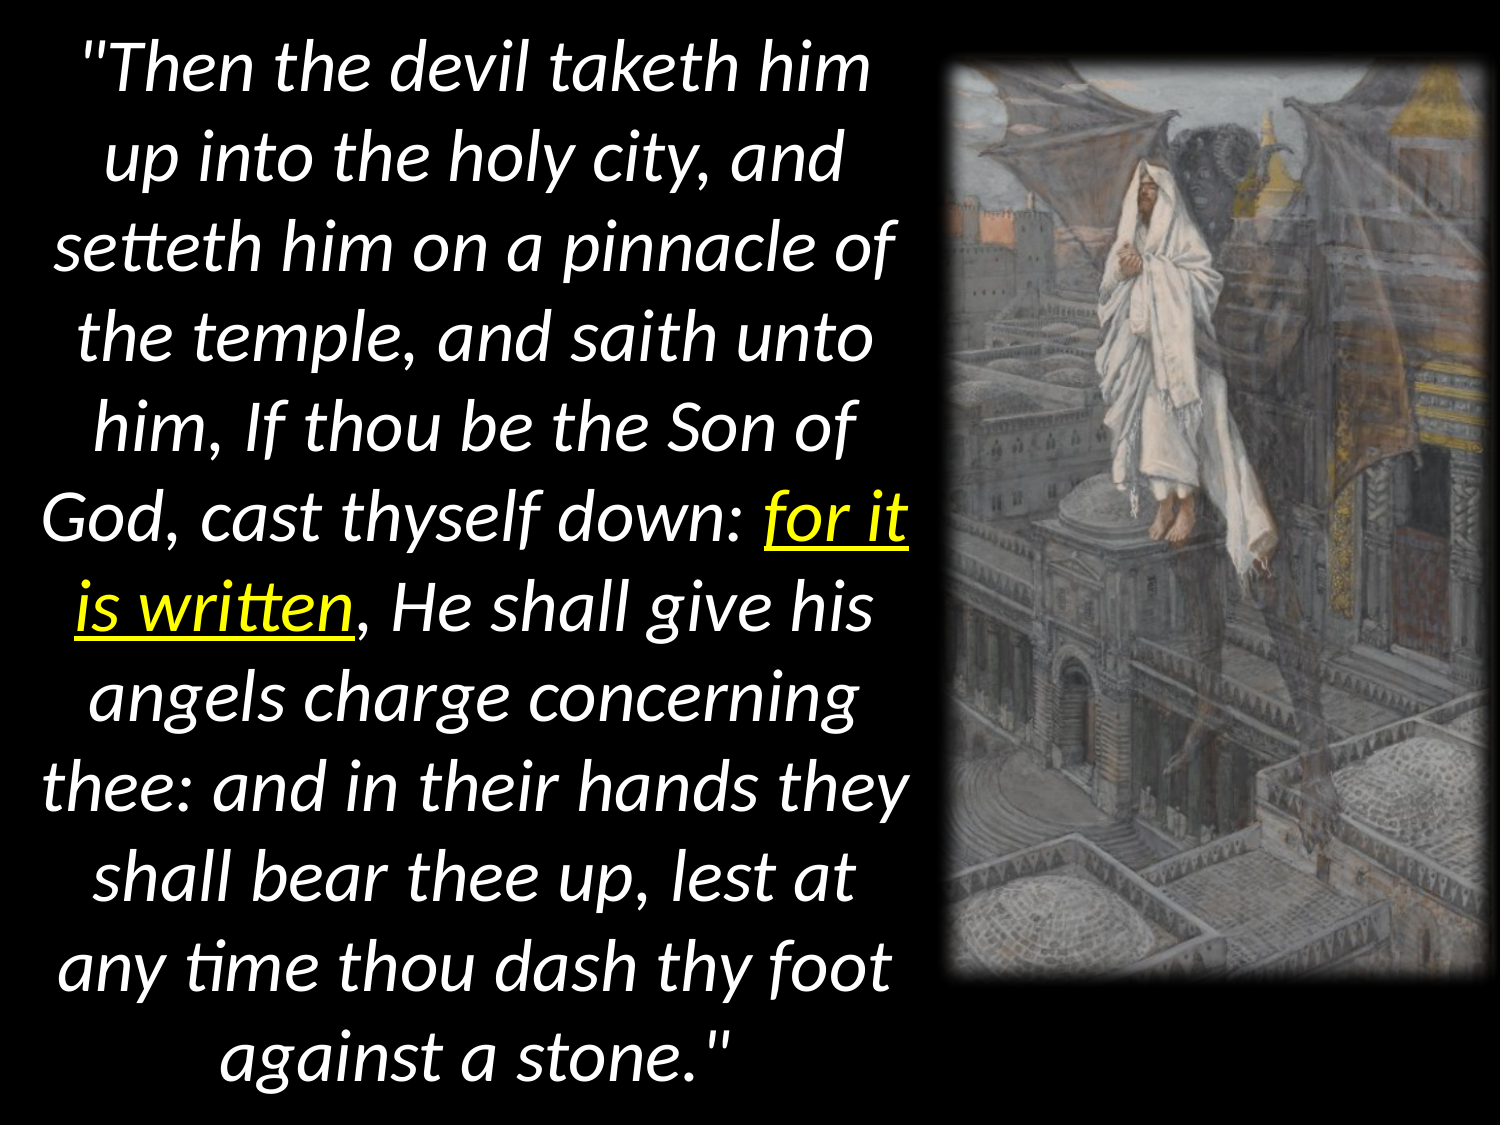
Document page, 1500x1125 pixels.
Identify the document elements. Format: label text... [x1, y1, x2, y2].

title "Then the devil taketh him up into the holy city, and setteth him on a pinnacle of the temple, and saith unto him, If thou be the Son of God, cast thyself down: for it is written, He shall give his angels charge concerning thee: and in their hands they shall bear thee up, lest at any time thou dash thy foot against a stone." [24, 174, 925, 938]
picture [935, 49, 1500, 988]
